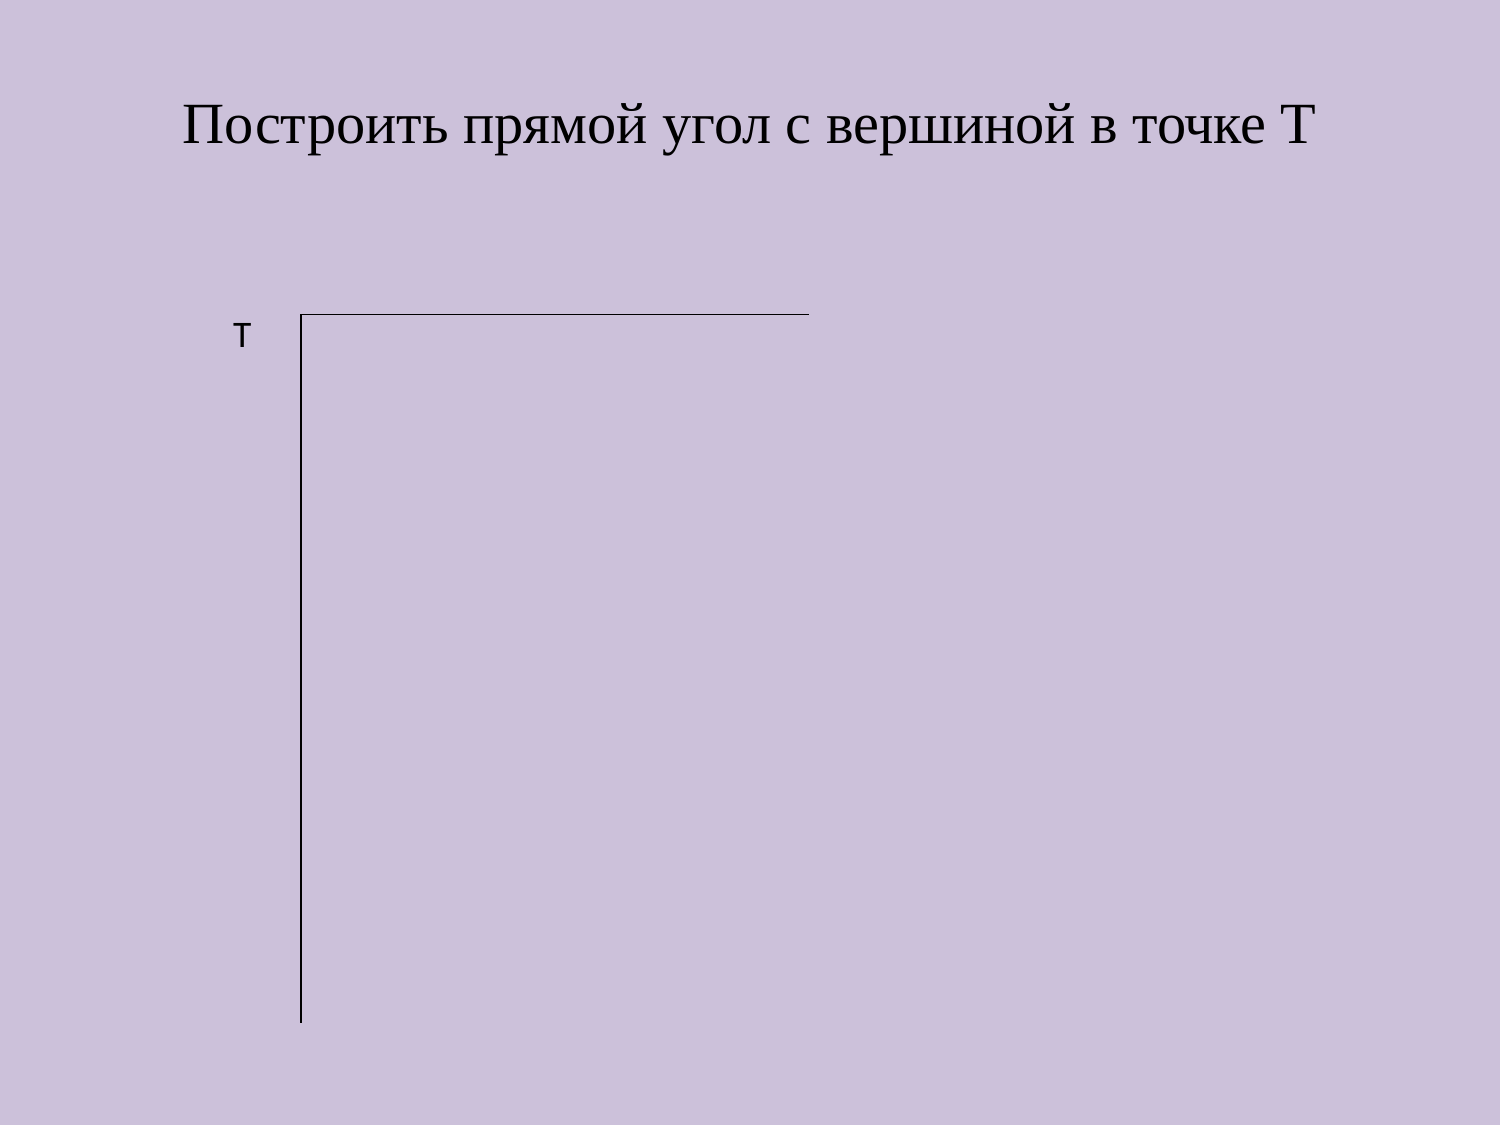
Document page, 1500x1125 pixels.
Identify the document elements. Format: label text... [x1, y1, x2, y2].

text_box Т [218, 302, 278, 363]
title Построить прямой угол с вершиной в точке Т [75, 45, 1425, 197]
